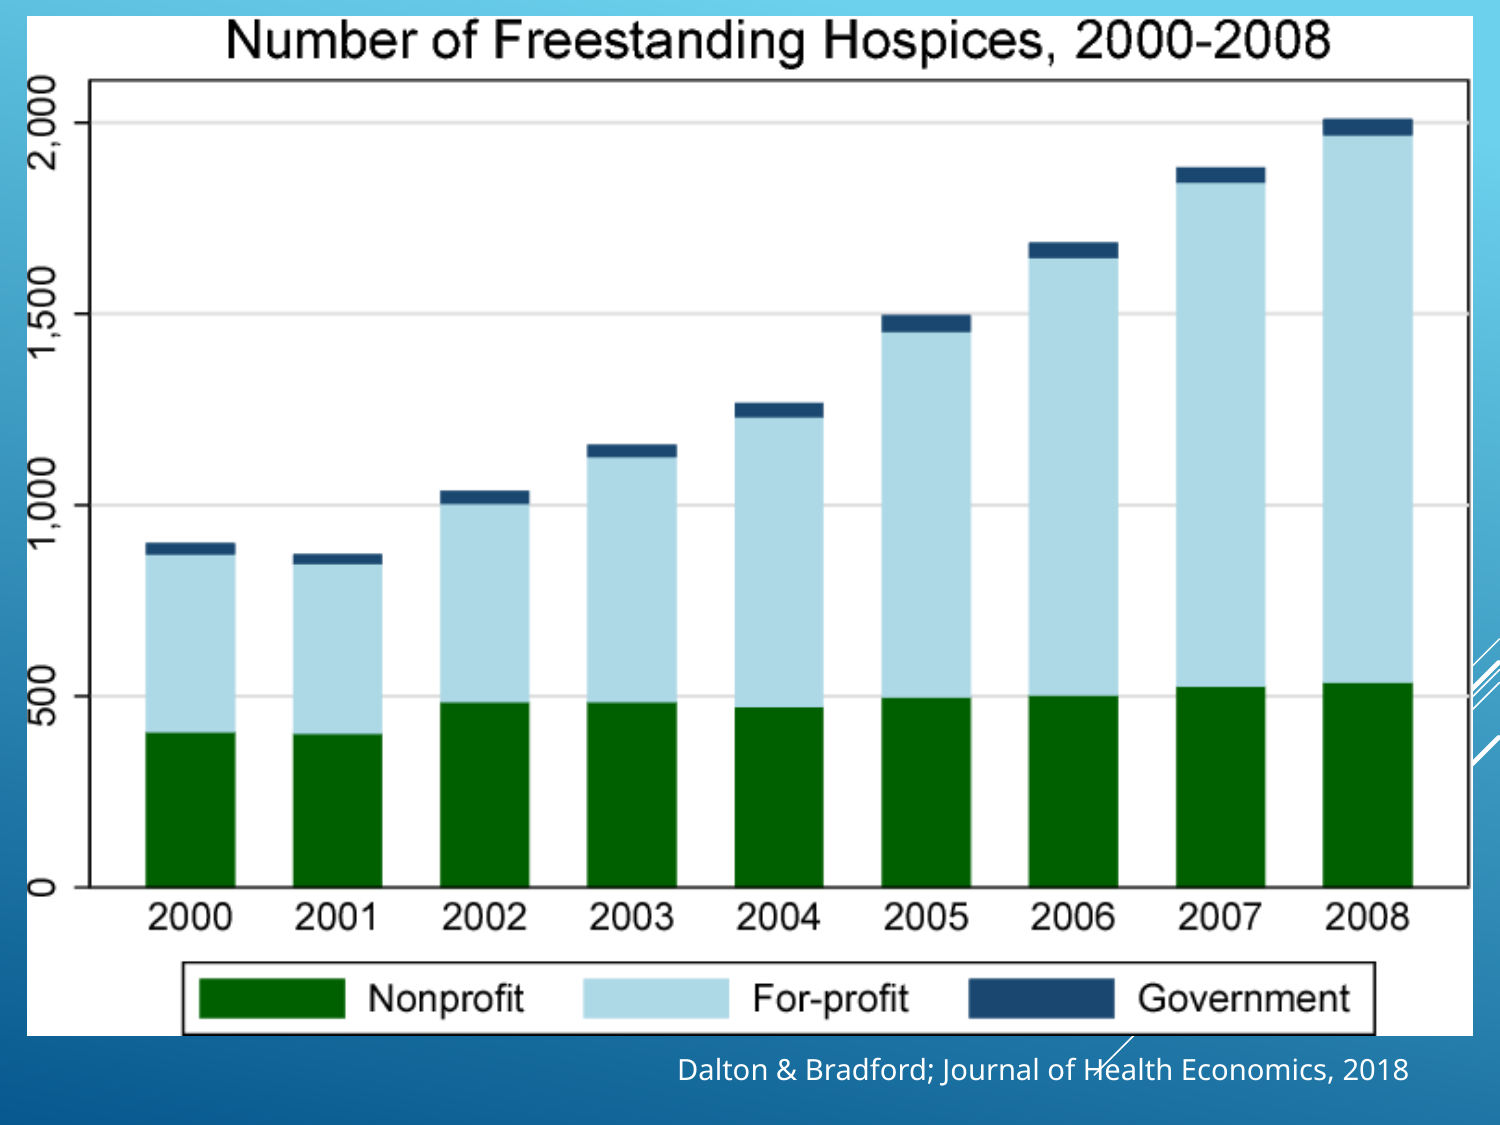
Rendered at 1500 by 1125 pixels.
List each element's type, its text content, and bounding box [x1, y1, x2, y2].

text_box Dalton & Bradford; Journal of Health Economics, 2018 [662, 1044, 1462, 1094]
picture [27, 16, 1473, 1037]
